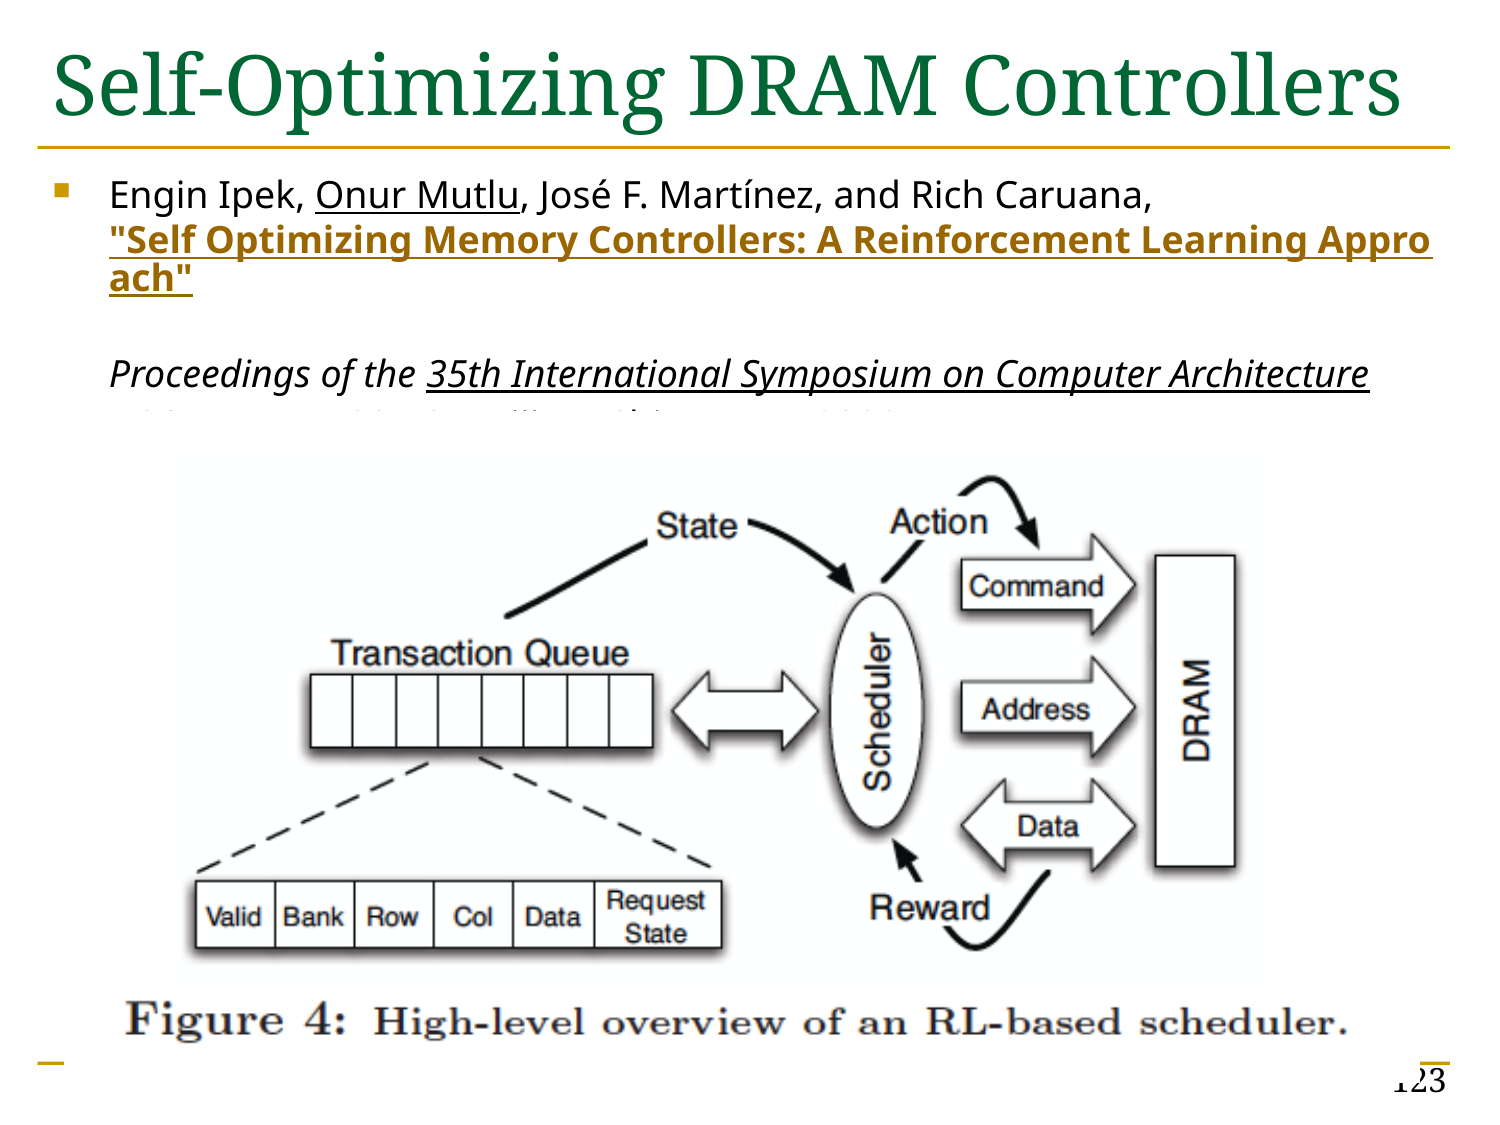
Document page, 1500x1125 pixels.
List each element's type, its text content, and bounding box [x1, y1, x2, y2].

slide_number 123 [1111, 1036, 1462, 1112]
list Engin Ipek, Onur Mutlu, José F. Martínez, and Rich Caruana, "Self Optimizing Memory Controllers: A Reinforcement Learning Approach" Proceedings of the 35th International Symposium on Computer Architecture (ISCA), pages 39-50, Beijing, China, June 2008. [37, 163, 1450, 1016]
picture [64, 411, 1420, 1083]
title Self-Optimizing DRAM Controllers [37, 24, 1450, 163]
